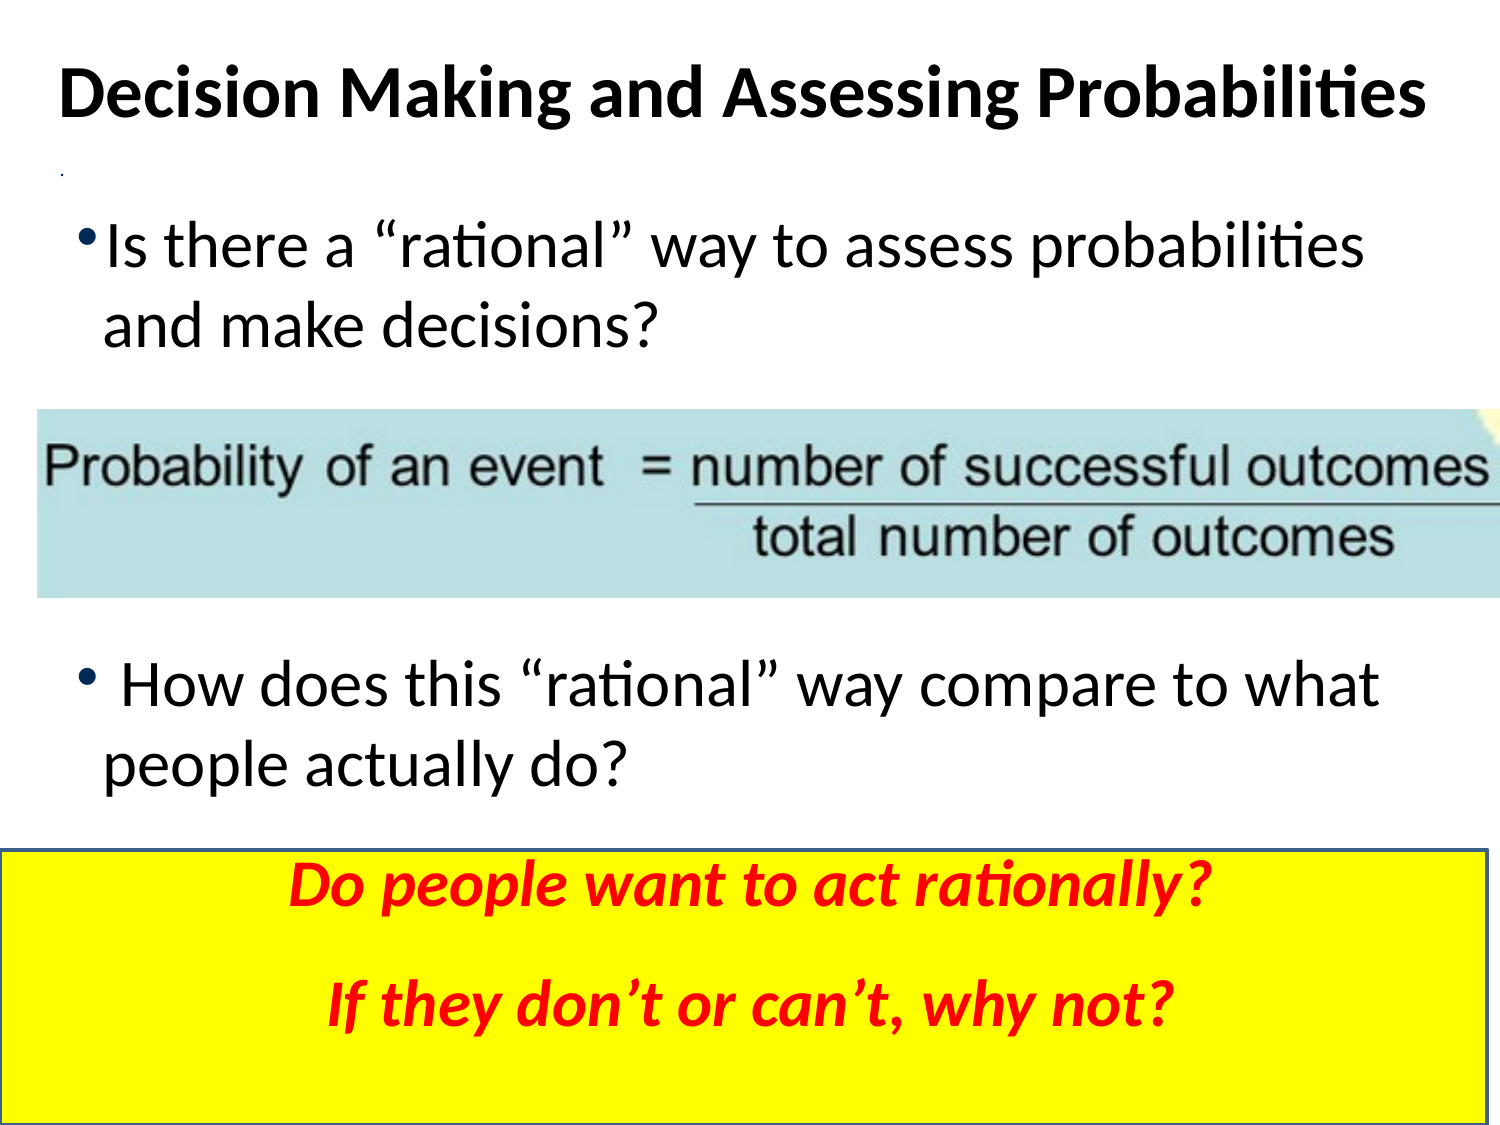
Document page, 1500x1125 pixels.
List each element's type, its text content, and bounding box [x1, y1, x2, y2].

text_box Is there a “rational” way to assess probabilities and make decisions? How does this “rational” way compare to what people actually do? Do people want to act rationally? If they don’t or can’t, why not? [50, 144, 1438, 408]
text_box Is there a “rational” way to assess probabilities and make decisions? How does this “rational” way compare to what people actually do? Do people want to act rationally? If they don’t or can’t, why not? [50, 607, 1438, 1045]
picture [37, 409, 1500, 598]
text_box [0, 848, 1489, 1125]
text_box Decision Making and Assessing Probabilities [12, 45, 1475, 241]
